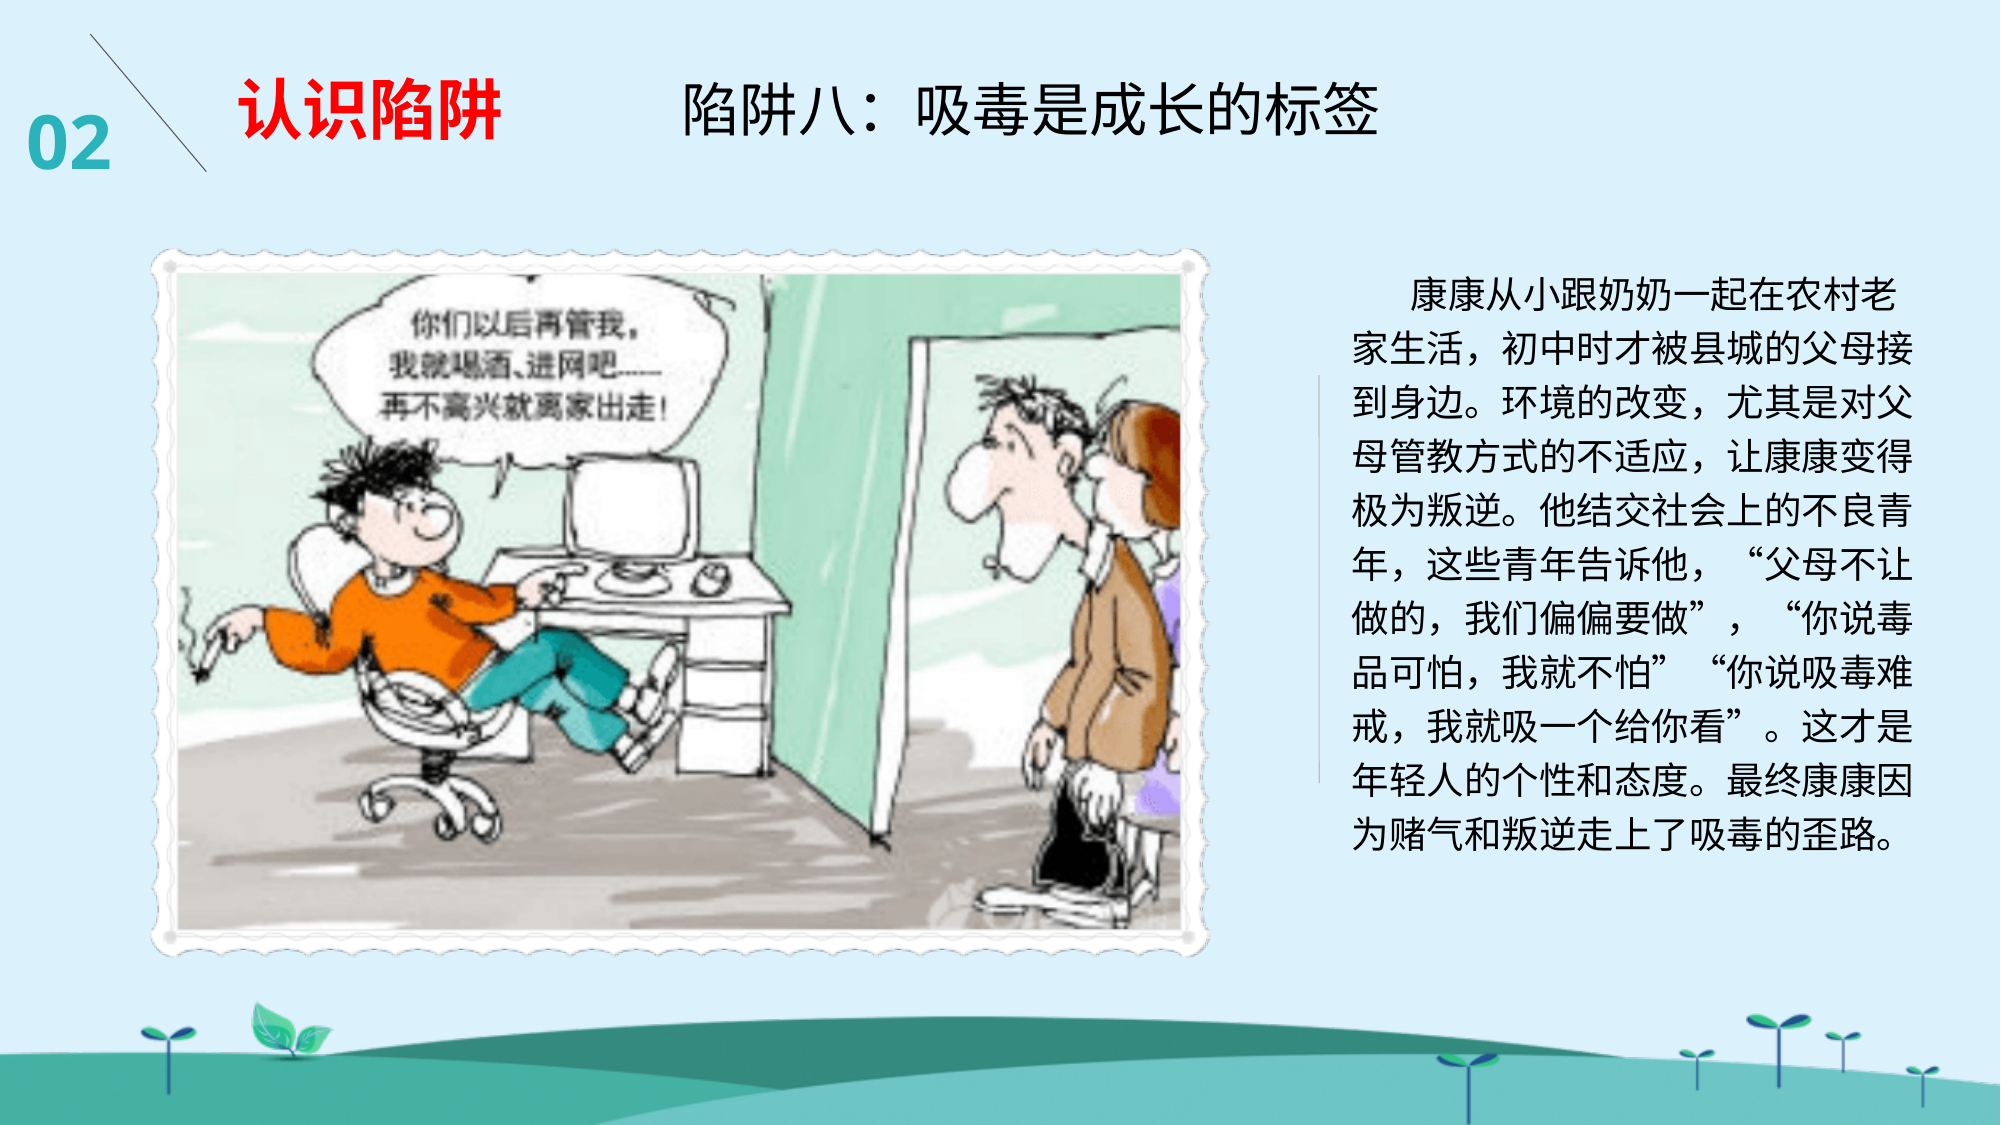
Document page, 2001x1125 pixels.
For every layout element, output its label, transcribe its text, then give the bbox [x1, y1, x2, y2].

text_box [11, 34, 207, 193]
text_box 陷阱八：吸毒是成长的标签 [666, 65, 1918, 151]
text_box [0, 0, 2000, 957]
text_box 康康从小跟奶奶一起在农村老家生活，初中时才被县城的父母接到身边。环境的改变，尤其是对父母管教方式的不适应，让康康变得极为叛逆。他结交社会上的不良青年，这些青年告诉他，“父母不让做的，我们偏偏要做”，“你说毒品可怕，我就不怕”“你说吸毒难戒，我就吸一个给你看”。这才是年轻人的个性和态度。最终康康因为赌气和叛逆走上了吸毒的歪路。 [1289, 251, 1932, 888]
picture [0, 248, 2000, 1125]
text_box 认识陷阱 [221, 60, 519, 156]
